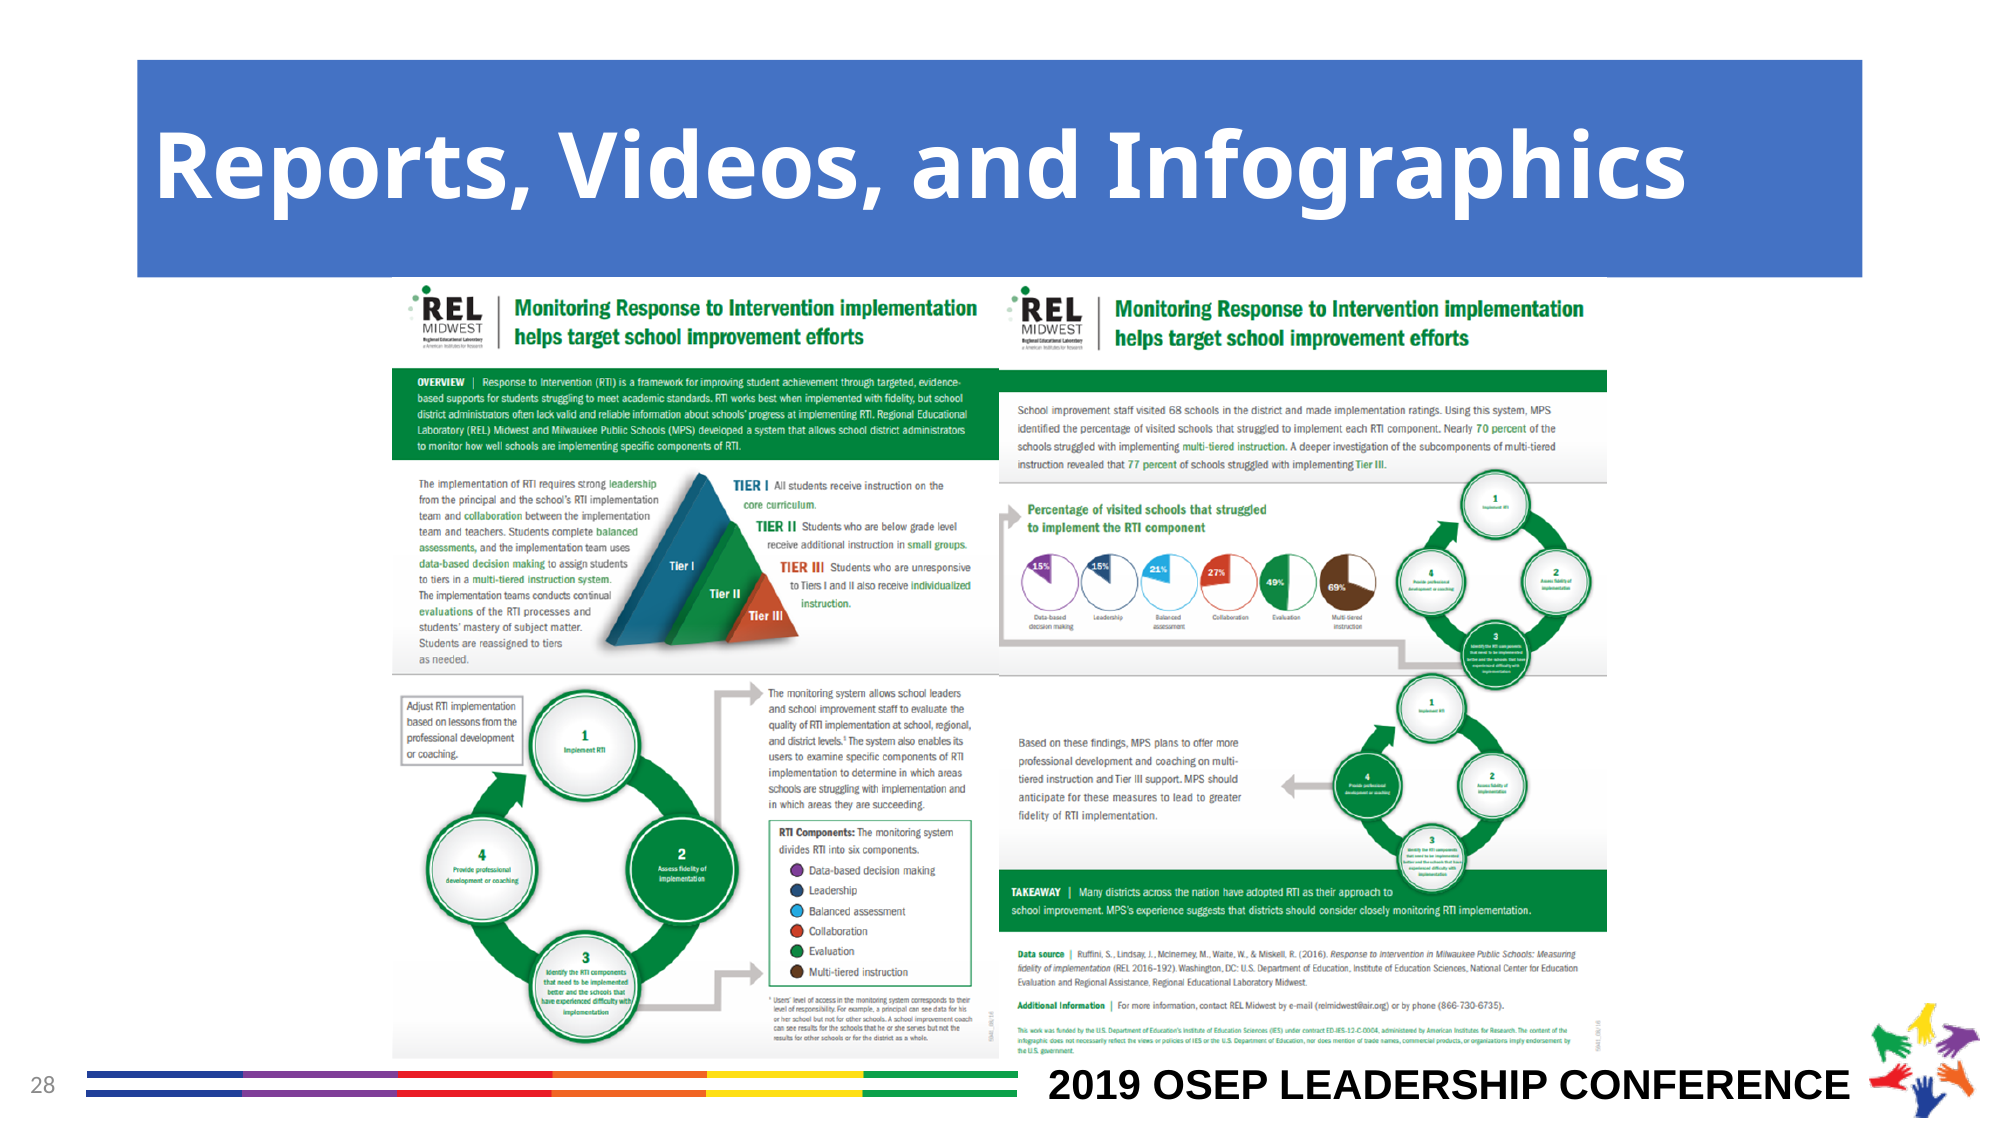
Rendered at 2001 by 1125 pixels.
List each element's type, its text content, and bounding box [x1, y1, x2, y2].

picture [466, 1071, 1018, 1078]
slide_number 28 [15, 1053, 466, 1114]
picture [1869, 1003, 1980, 1118]
title Reports, Videos, and Infographics [137, 59, 1863, 278]
picture [466, 1090, 1017, 1097]
picture [999, 277, 1607, 1060]
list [392, 277, 999, 1059]
